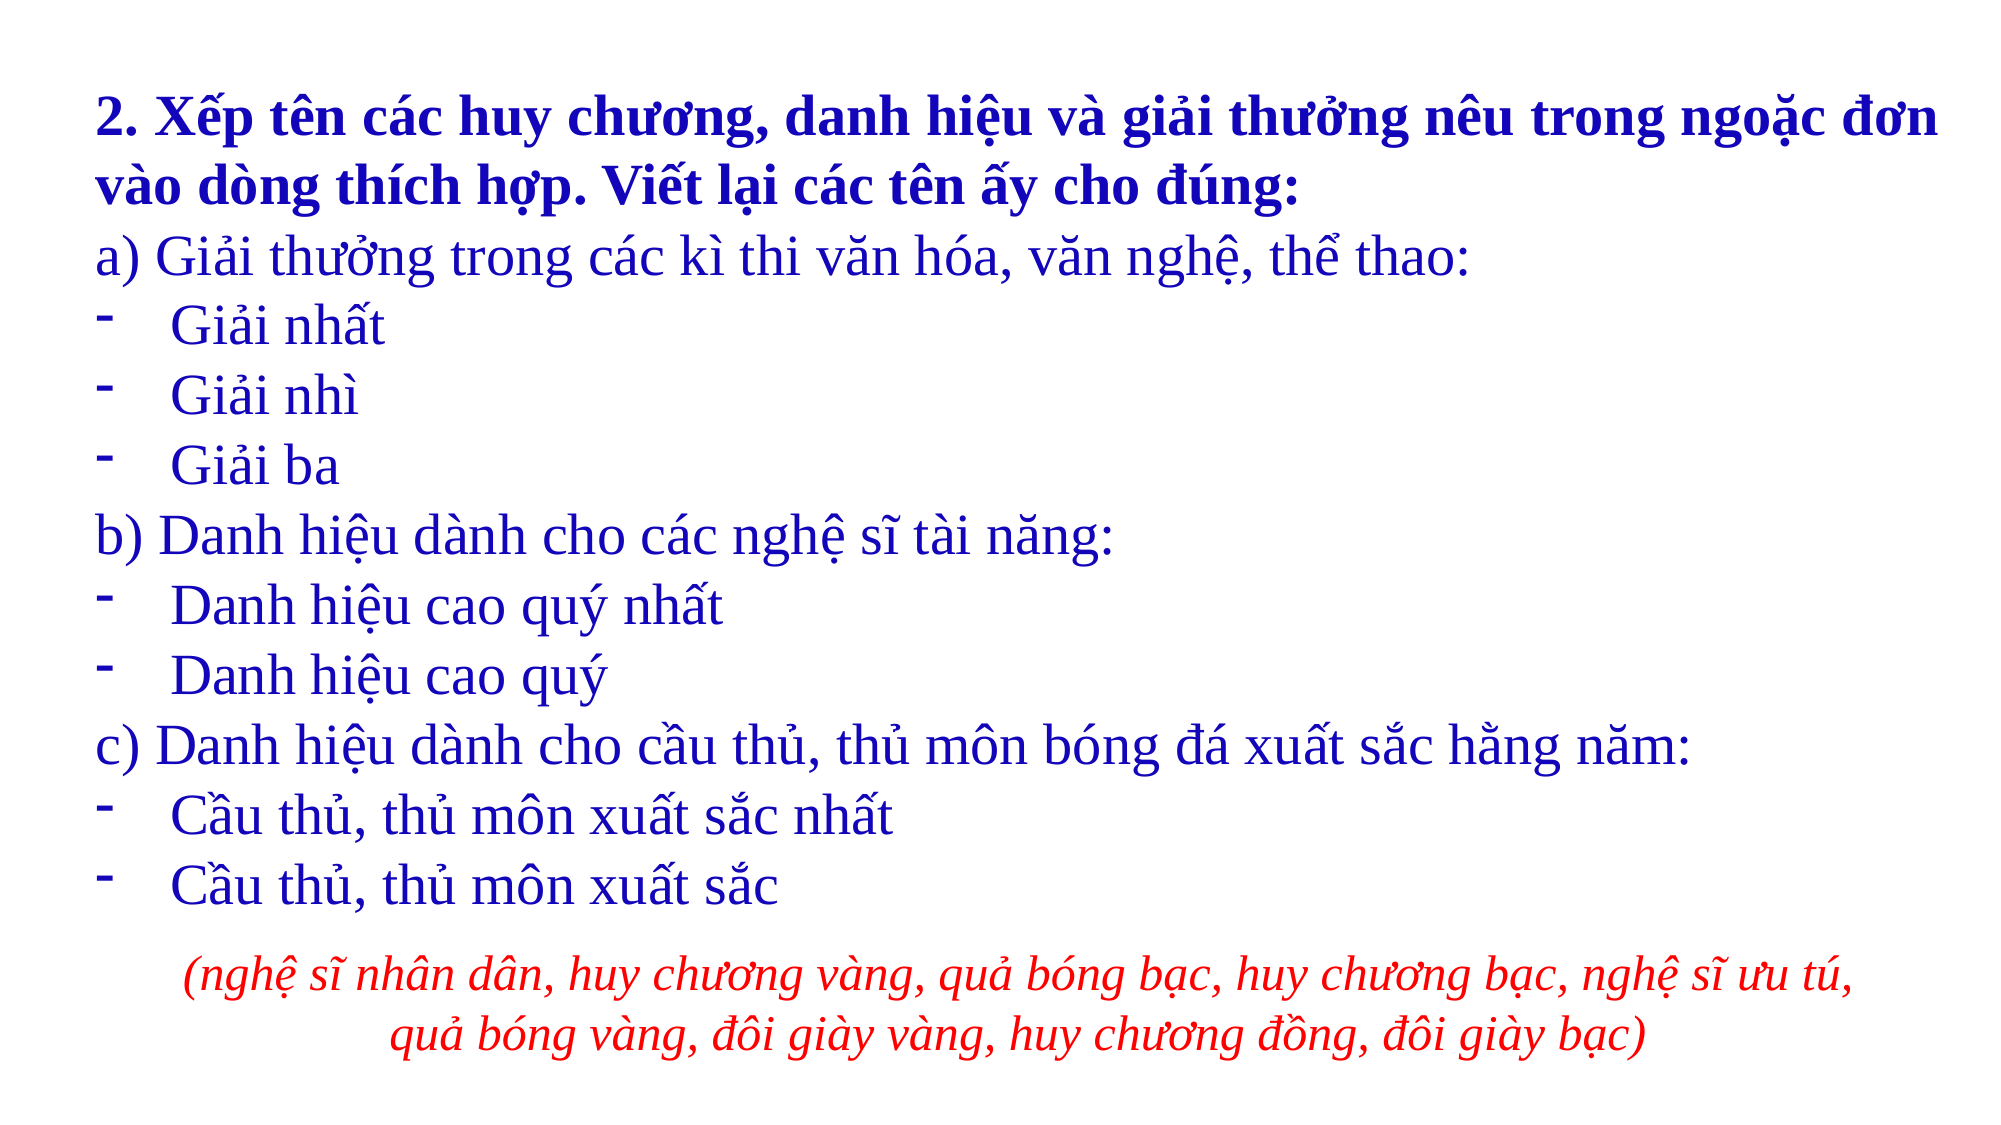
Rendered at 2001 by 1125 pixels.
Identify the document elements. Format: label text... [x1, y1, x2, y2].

text_box 2. Xếp tên các huy chương, danh hiệu và giải thưởng nêu trong ngoặc đơn vào dòng thích hợp. Viết lại các tên ấy cho đúng: a) Giải thưởng trong các kì thi văn hóa, văn nghệ, thể thao: Giải nhất Giải nhì Giải ba b) Danh hiệu dành cho các nghệ sĩ tài năng: Danh hiệu cao quý nhất Danh hiệu cao quý c) Danh hiệu dành cho cầu thủ, thủ môn bóng đá xuất sắc hằng năm: Cầu thủ, thủ môn xuất sắc nhất Cầu thủ, thủ môn xuất sắc [80, 69, 1956, 924]
text_box (nghệ sĩ nhân dân, huy chương vàng, quả bóng bạc, huy chương bạc, nghệ sĩ ưu tú, quả bóng vàng, đôi giày vàng, huy chương đồng, đôi giày bạc) [157, 932, 1879, 1068]
